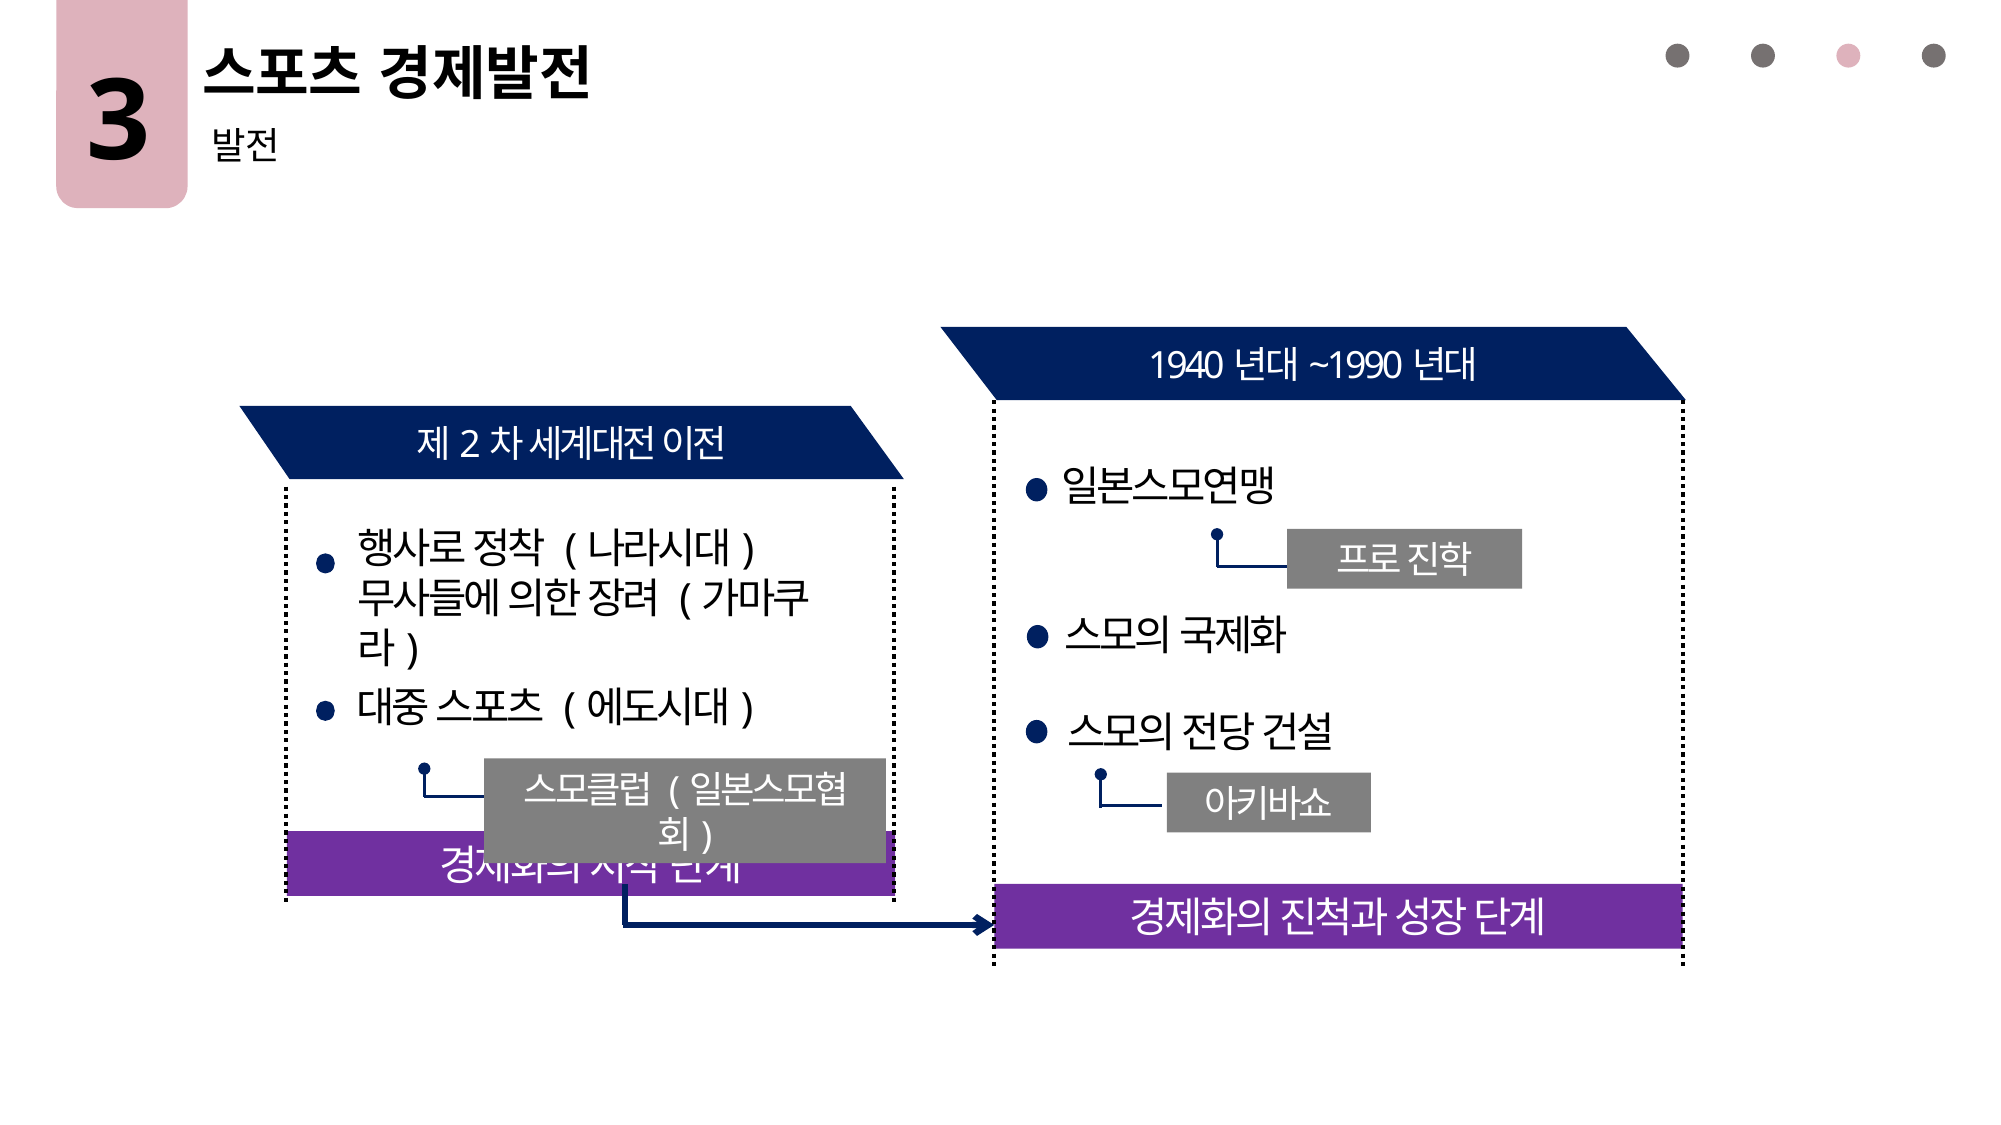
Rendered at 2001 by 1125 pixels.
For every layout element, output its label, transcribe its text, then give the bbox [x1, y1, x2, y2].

text_box 3 [71, 39, 166, 190]
text_box 제2차 세계대전 이전 [237, 404, 622, 481]
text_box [622, 326, 1686, 966]
text_box [1751, 43, 1775, 68]
text_box [55, 0, 189, 210]
text_box [1665, 43, 1690, 68]
text_box [1836, 43, 1861, 68]
text_box 발전 [196, 114, 296, 175]
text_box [285, 486, 622, 902]
text_box [1921, 43, 1946, 68]
text_box 스포츠 경제발전 [187, 28, 749, 114]
